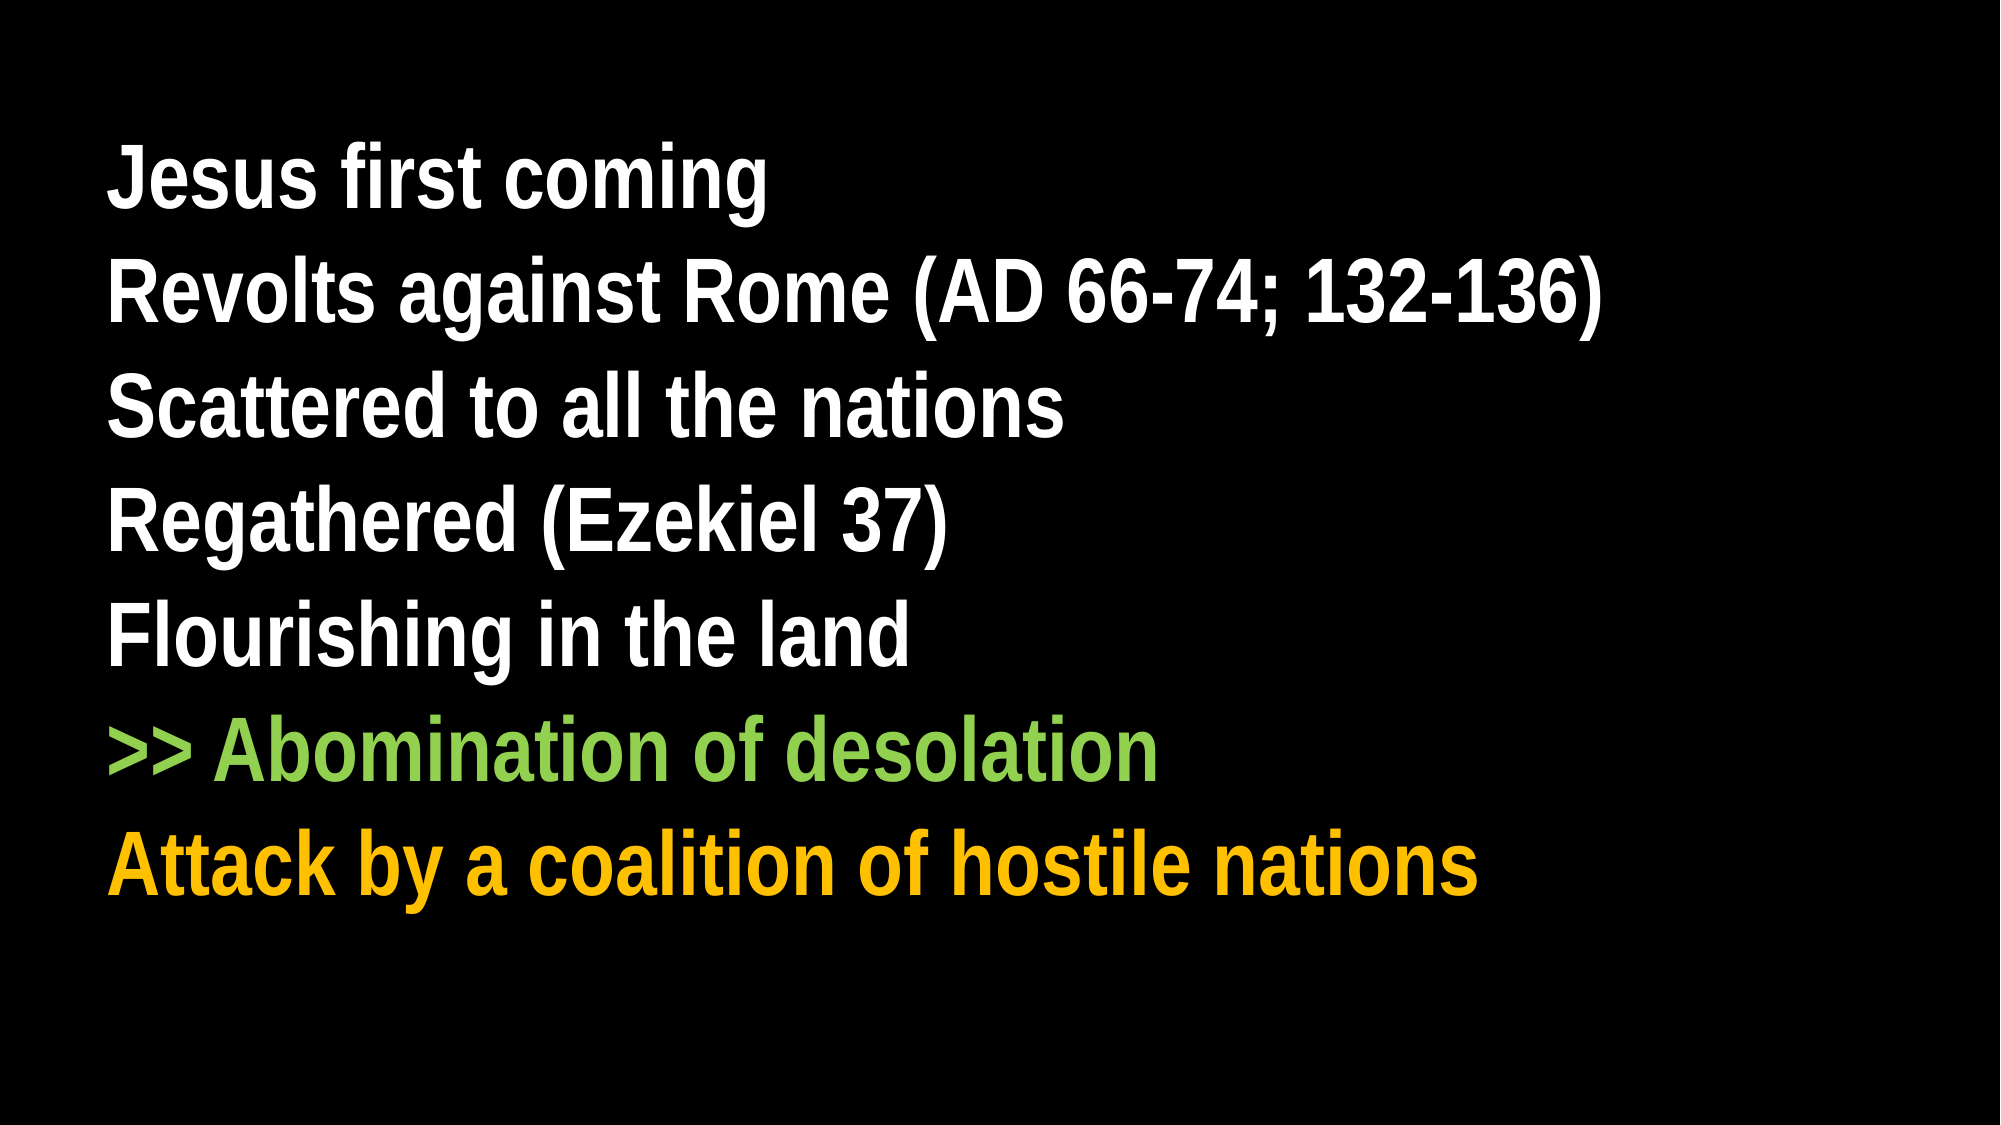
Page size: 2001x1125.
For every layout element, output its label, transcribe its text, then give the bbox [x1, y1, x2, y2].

text_box Jesus first coming Revolts against Rome (AD 66-74; 132-136) Scattered to all the nations Regathered (Ezekiel 37) Flourishing in the land >> Abomination of desolation Attack by a coalition of hostile nations [16, 14, 1961, 1125]
